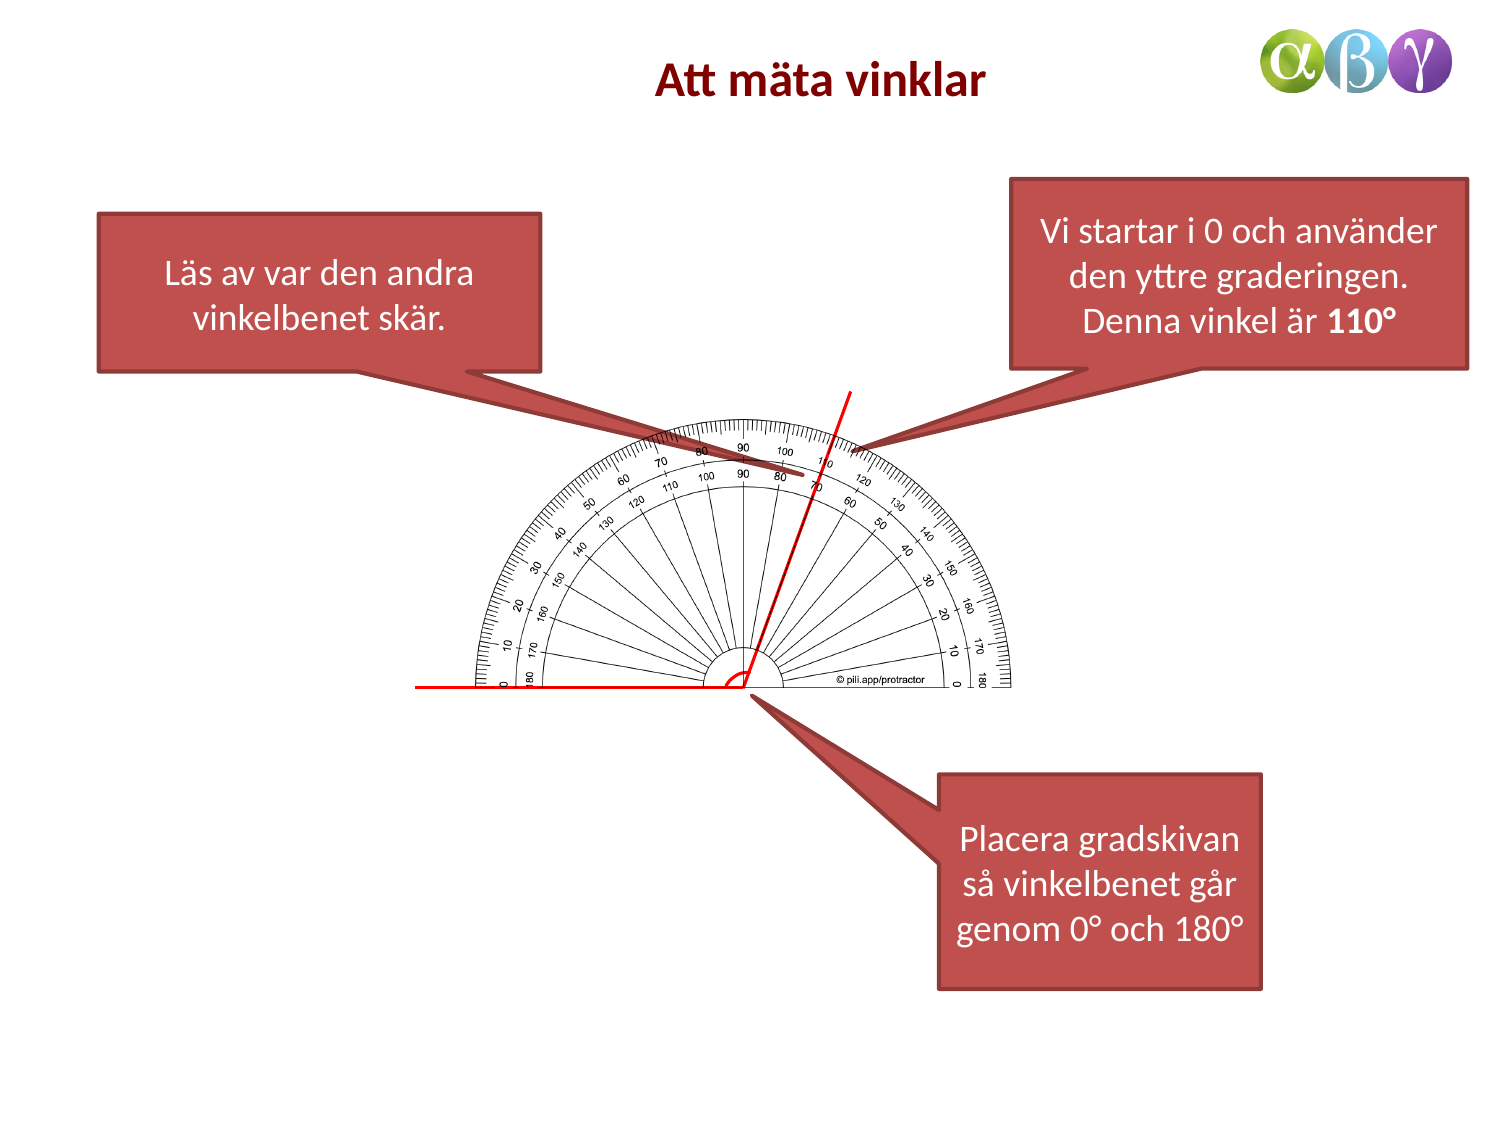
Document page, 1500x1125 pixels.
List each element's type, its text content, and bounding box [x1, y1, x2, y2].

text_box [414, 391, 851, 691]
text_box Vi startar i 0 och använder den yttre graderingen. Denna vinkel är 110° [943, 176, 1470, 417]
text_box Att mäta vinklar [640, 39, 1003, 115]
picture [1260, 28, 1452, 93]
text_box Placera gradskivan så vinkelbenet går genom 0° och 180° [752, 699, 1263, 992]
text_box Läs av var den andra vinkelbenet skär. [96, 211, 543, 389]
picture [474, 419, 1012, 688]
